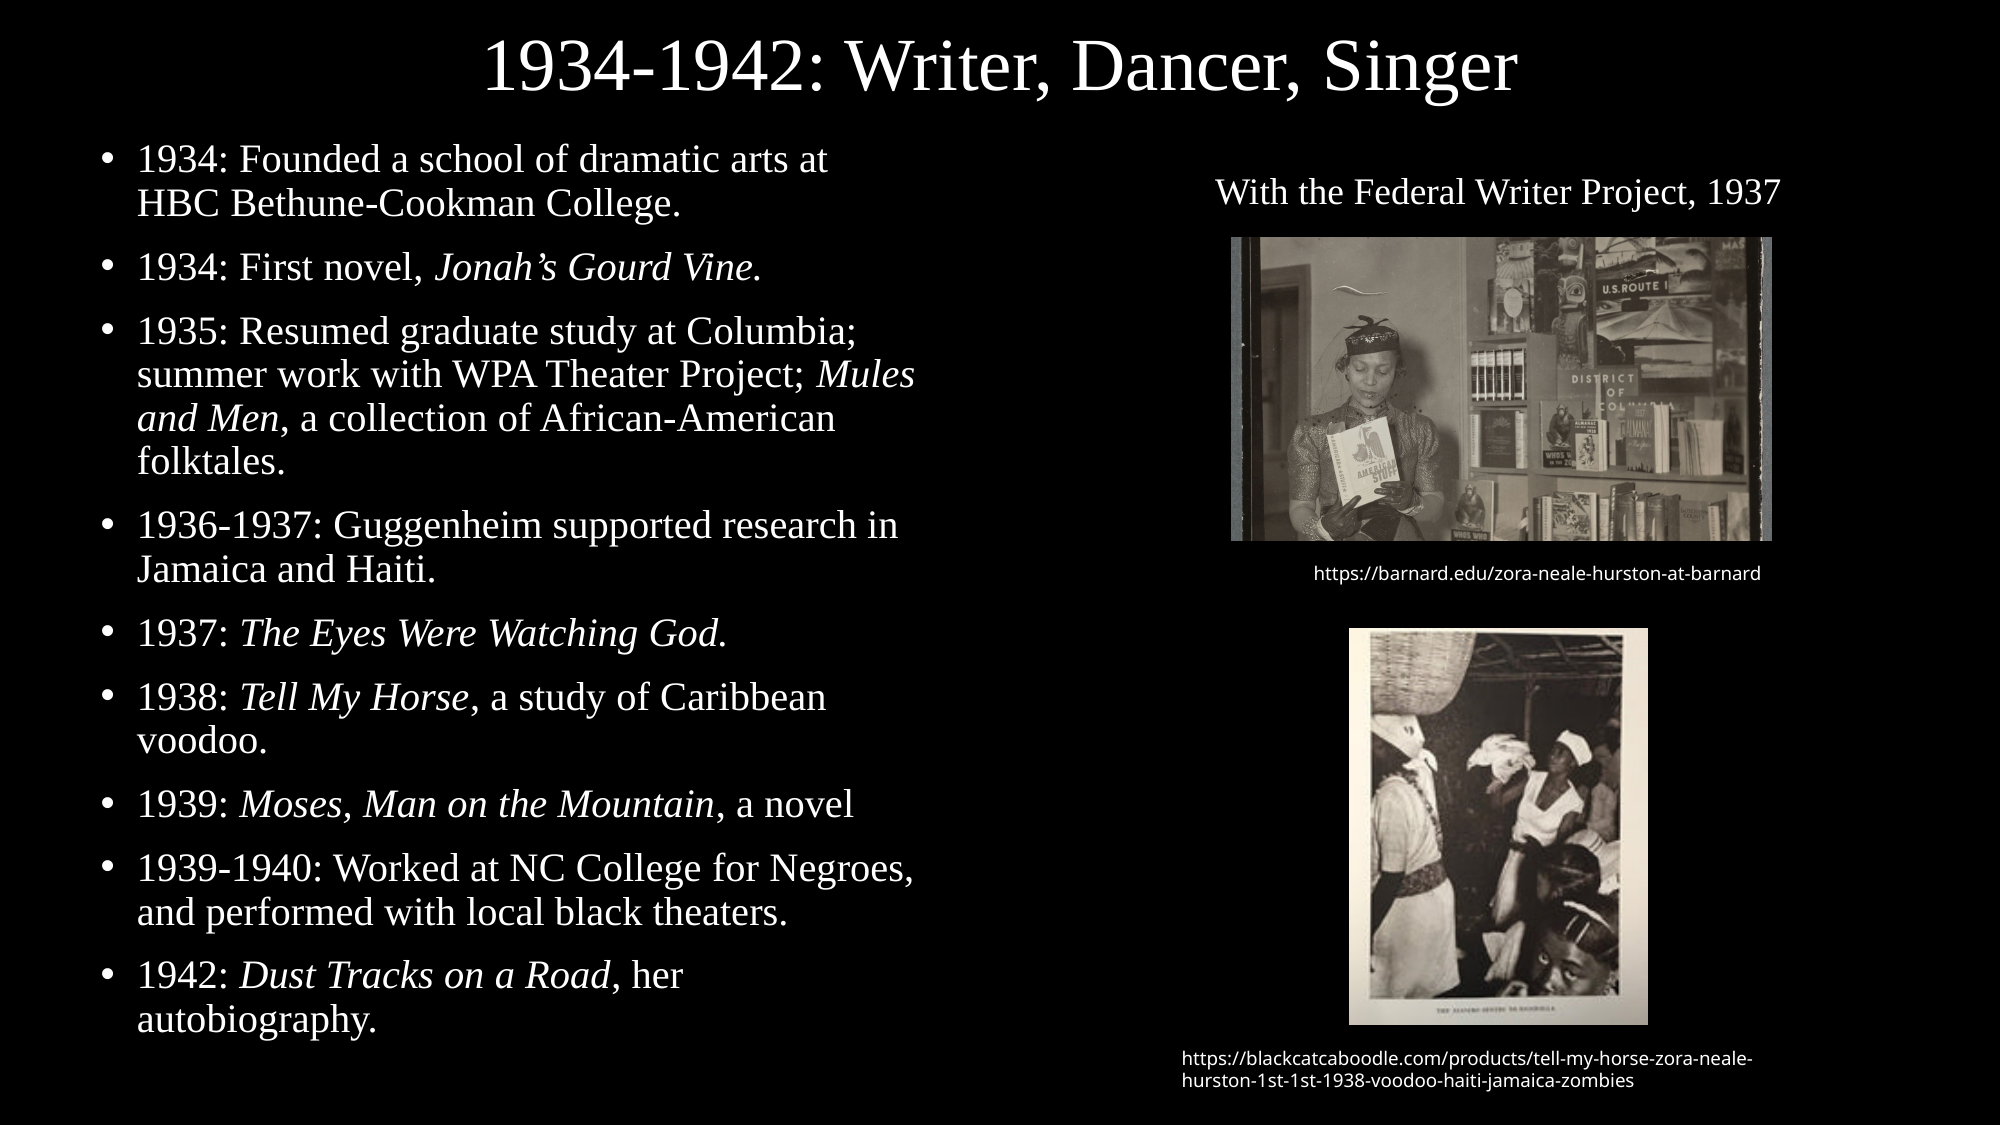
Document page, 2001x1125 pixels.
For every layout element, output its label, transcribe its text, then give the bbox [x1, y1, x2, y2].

list 1934: Founded a school of dramatic arts at HBC Bethune-Cookman College. 1934: First novel, Jonah’s Gourd Vine. 1935: Resumed graduate study at Columbia; summer work with WPA Theater Project; Mules and Men, a collection of African-American folktales. 1936-1937: Guggenheim supported research in Jamaica and Haiti. 1937: The Eyes Were Watching God. 1938: Tell My Horse, a study of Caribbean voodoo. 1939: Moses, Man on the Mountain, a novel 1939-1940: Worked at NC College for Negroes, and performed with local black theaters. 1942: Dust Tracks on a Road, her autobiography. [85, 130, 936, 1070]
text_box https://barnard.edu/zora-neale-hurston-at-barnard [1298, 554, 2000, 592]
title 1934-1942: Writer, Dancer, Singer [137, 8, 1863, 126]
picture [1349, 627, 1648, 1026]
text_box https://blackcatcaboodle.com/products/tell-my-horse-zora-neale-hurston-1st-1st-1938-voodoo-haiti-jamaica-zombies [1166, 1038, 1836, 1099]
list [1231, 236, 1772, 542]
text_box With the Federal Writer Project, 1937 [1200, 159, 1797, 220]
